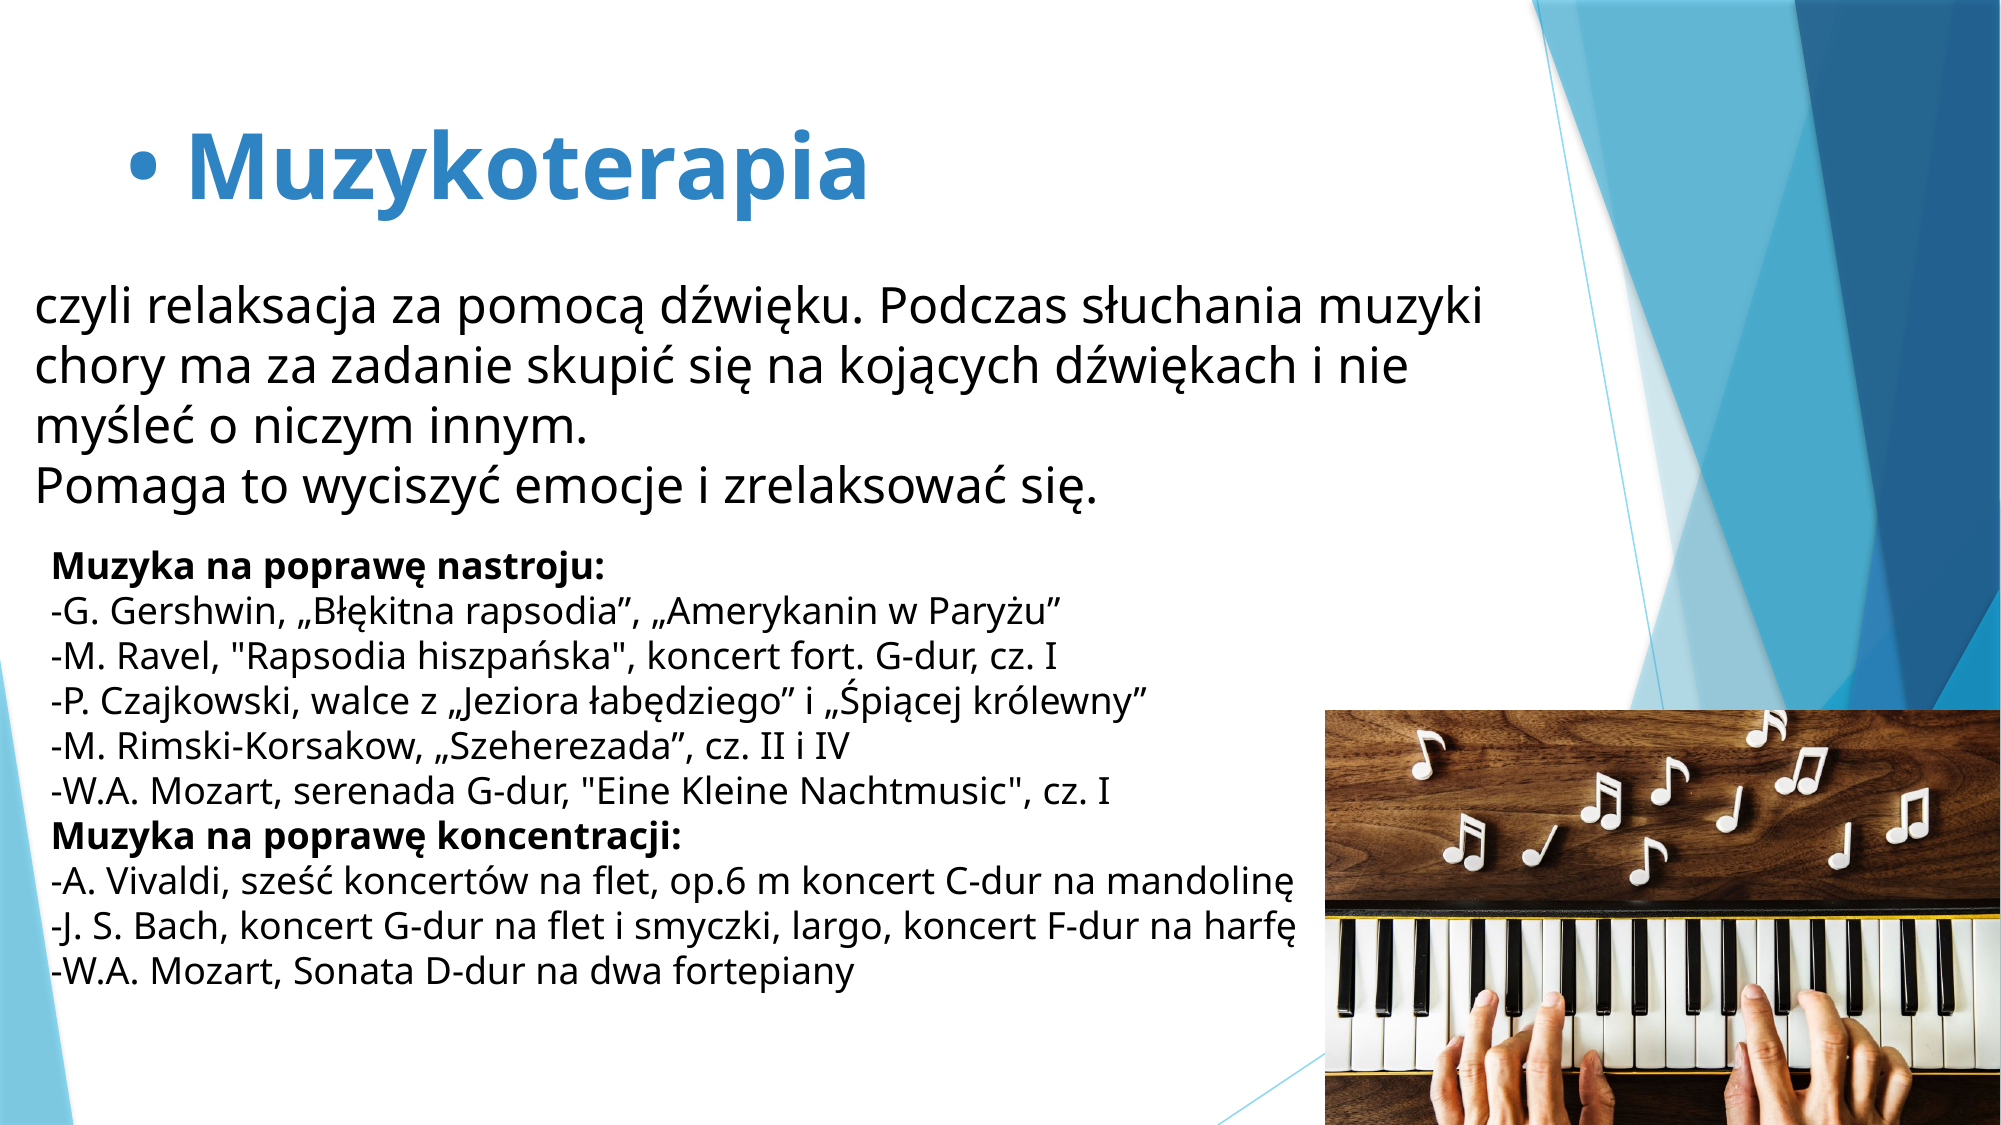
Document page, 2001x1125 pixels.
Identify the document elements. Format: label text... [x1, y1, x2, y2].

picture [1325, 710, 2000, 1125]
text_box czyli relaksacja za pomocą dźwięku. Podczas słuchania muzyki chory ma za zadanie skupić się na kojących dźwiękach i nie myśleć o niczym innym. Pomaga to wyciszyć emocje i zrelaksować się. [19, 265, 1500, 521]
title • Muzykoterapia [111, 99, 1522, 317]
text_box Muzyka na poprawę nastroju: -G. Gershwin, „Błękitna rapsodia”, „Amerykanin w Paryżu” -M. Ravel, "Rapsodia hiszpańska", koncert fort. G-dur, cz. I -P. Czajkowski, walce z „Jeziora łabędziego” i „Śpiącej królewny” -M. Rimski-Korsakow, „Szeherezada”, cz. II i IV -W.A. Mozart, serenada G-dur, "Eine Kleine Nachtmusic", cz. I Muzyka na poprawę koncentracji: -A. Vivaldi, sześć koncertów na flet, op.6 m koncert C-dur na mandolinę -J. S. Bach, koncert G-dur na flet i smyczki, largo, koncert F-dur na harfę -W.A. Mozart, Sonata D-dur na dwa fortepiany [35, 534, 1665, 1000]
